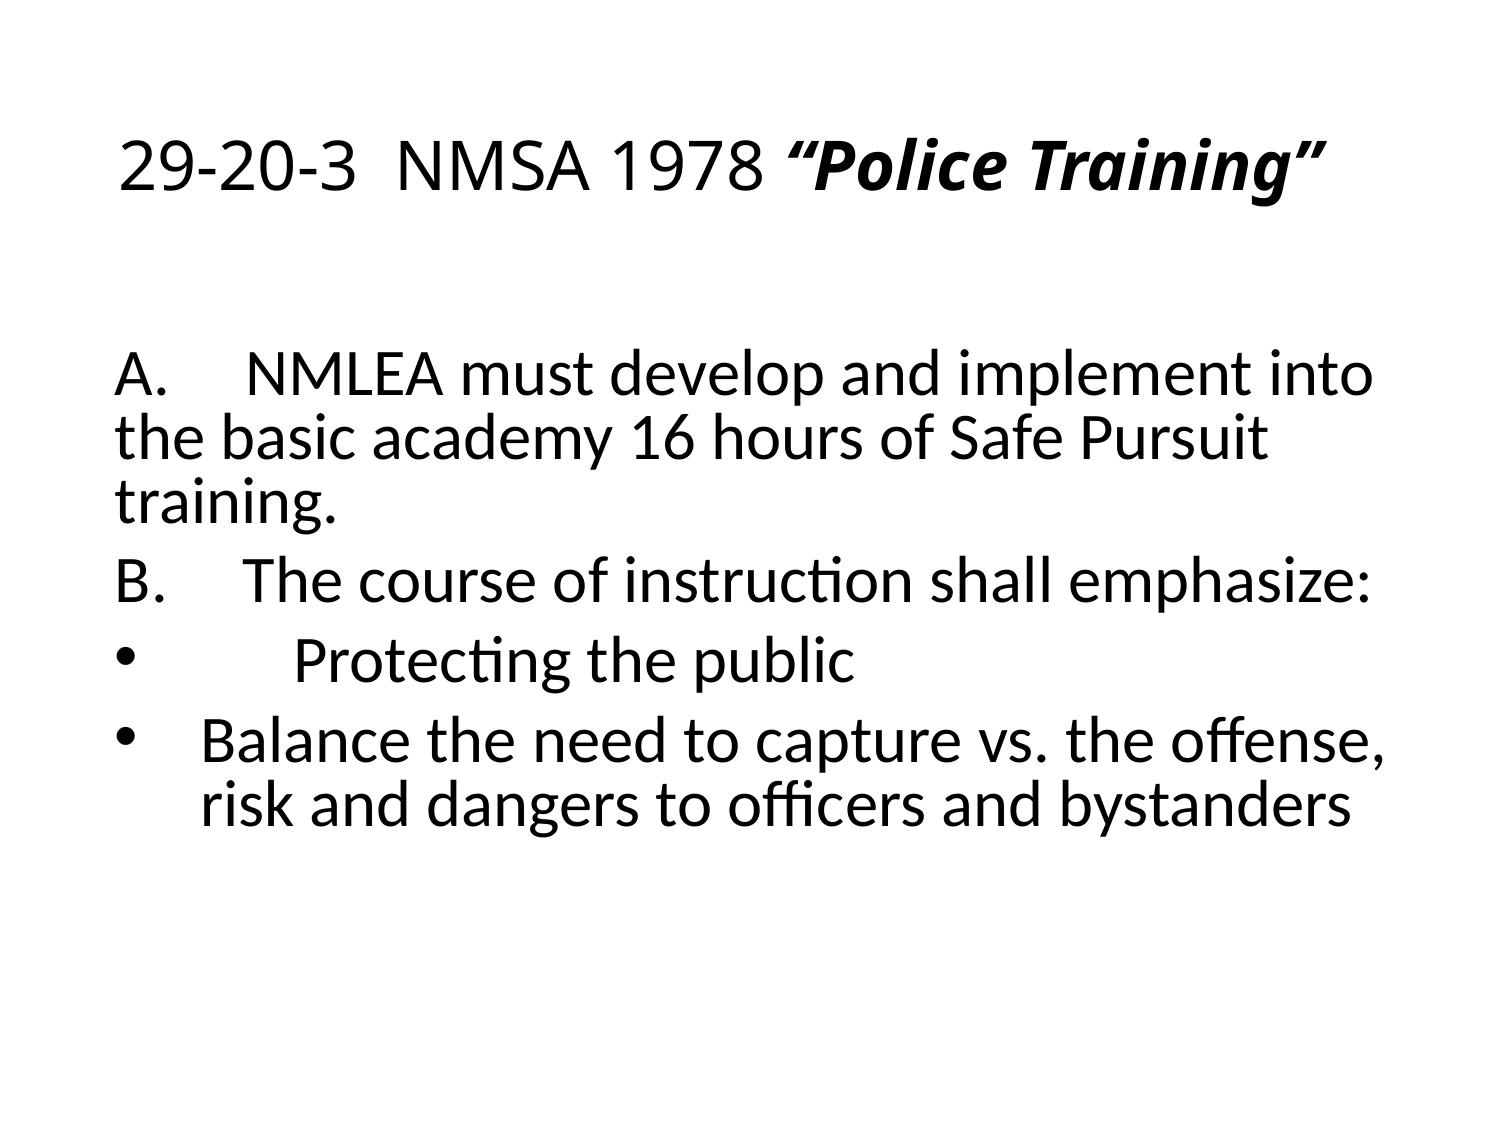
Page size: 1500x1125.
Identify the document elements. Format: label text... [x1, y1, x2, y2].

list A. NMLEA must develop and implement into the basic academy 16 hours of Safe Pursuit training. B. The course of instruction shall emphasize: Protecting the public Balance the need to capture vs. the offense, risk and dangers to officers and bystanders [99, 336, 1425, 1025]
title 29-20-3 NMSA 1978 “Police Training” [103, 59, 1397, 278]
